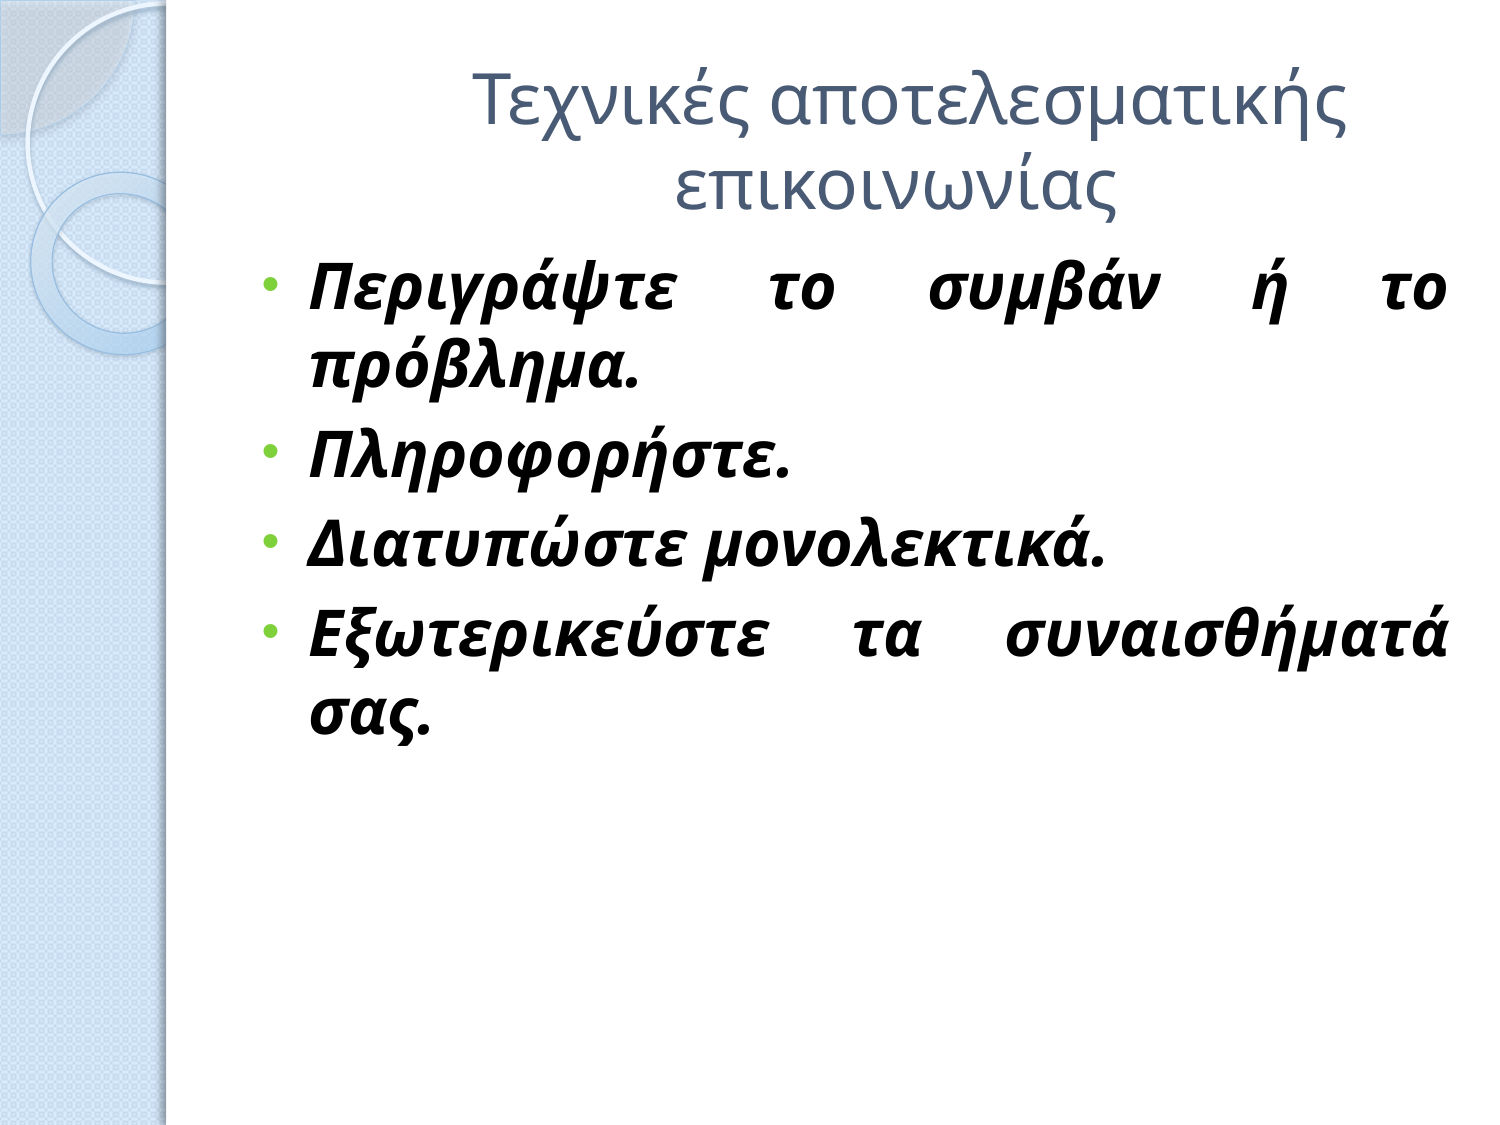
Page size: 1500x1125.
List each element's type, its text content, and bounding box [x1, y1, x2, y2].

list Περιγράψτε το συμβάν ή το πρόβλημα. Πληροφορήστε. Διατυπώστε μονολεκτικά. Εξωτερικεύστε τα συναισθήματά σας. [235, 237, 1466, 1025]
title Τεχνικές αποτελεσματικής επικοινωνίας [235, 45, 1466, 233]
